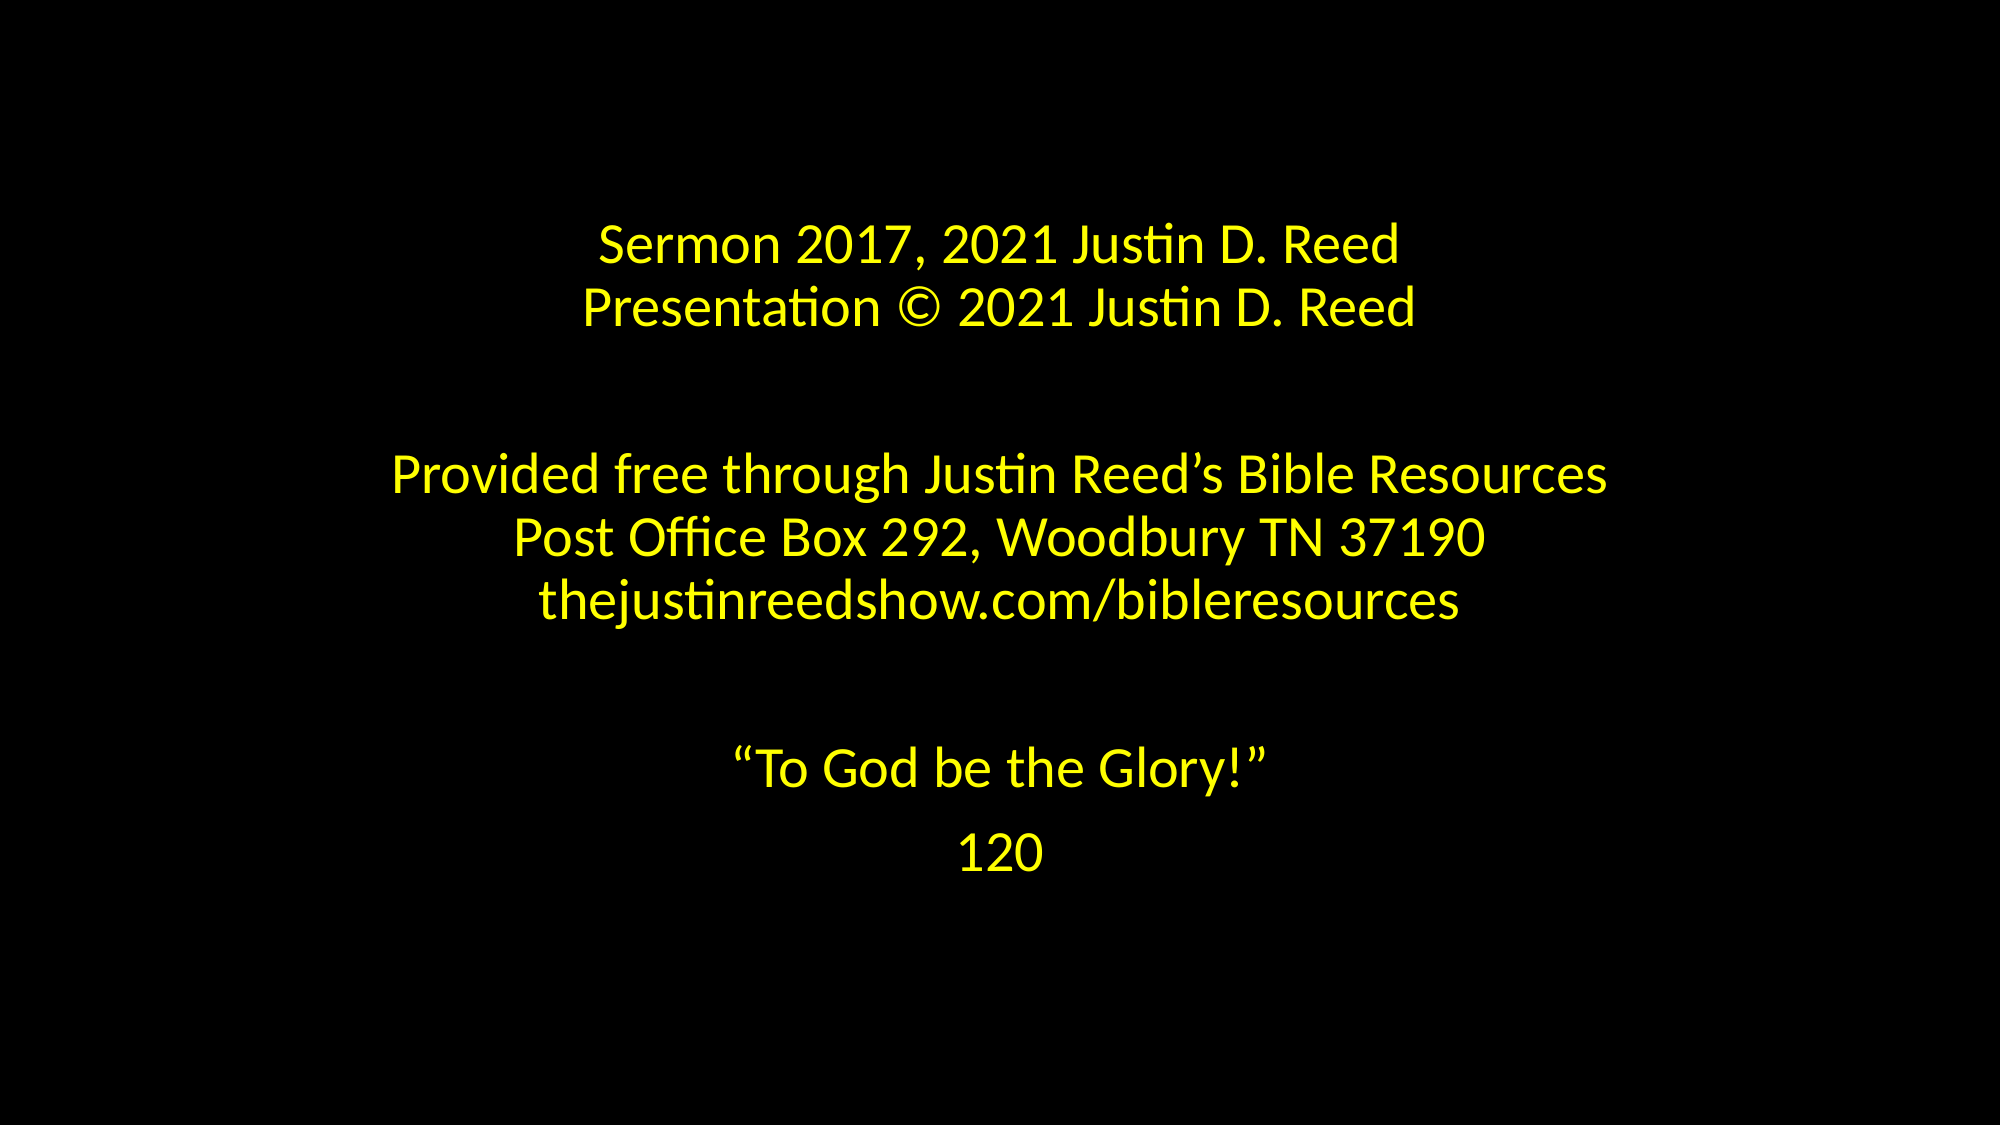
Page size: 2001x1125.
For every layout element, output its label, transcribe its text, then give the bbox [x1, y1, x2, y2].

list Sermon 2017, 2021 Justin D. Reed Presentation © 2021 Justin D. Reed Provided free through Justin Reed’s Bible Resources Post Office Box 292, Woodbury TN 37190 thejustinreedshow.com/bibleresources “To God be the Glory!” 120 [137, 205, 1863, 920]
